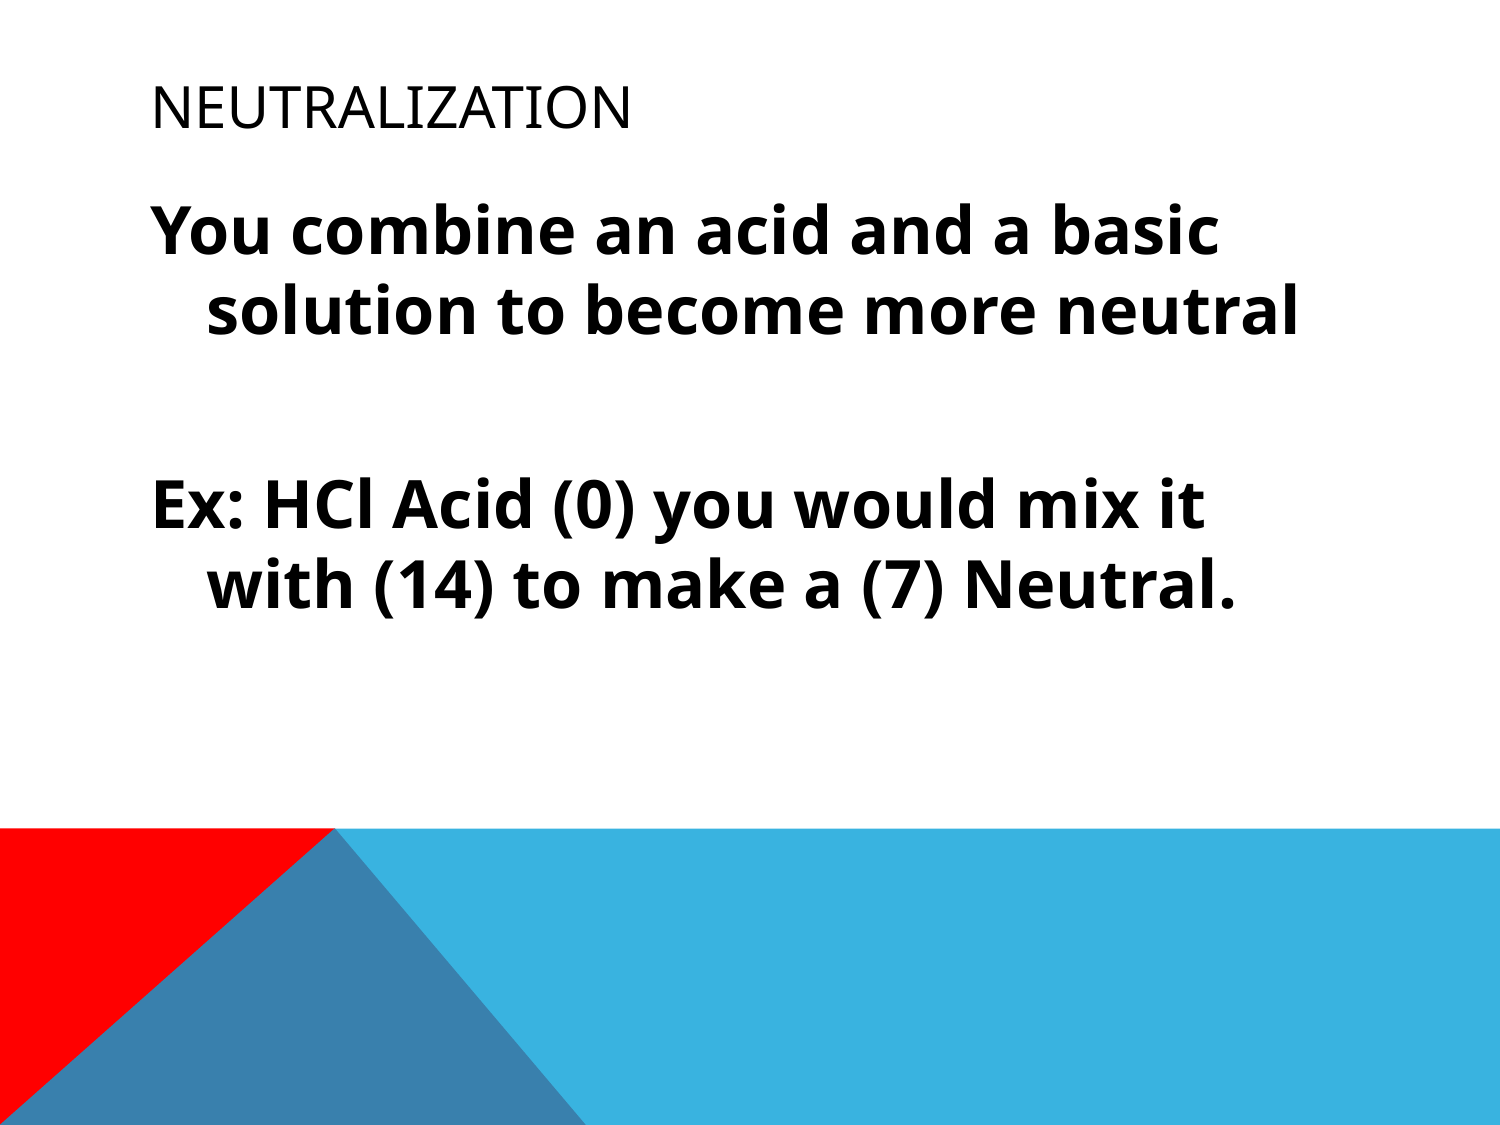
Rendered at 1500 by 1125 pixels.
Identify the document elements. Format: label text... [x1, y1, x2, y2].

title Neutralization [135, 60, 1369, 150]
list You combine an acid and a basic solution to become more neutral Ex: HCl Acid (0) you would mix it with (14) to make a (7) Neutral. [135, 180, 1369, 768]
